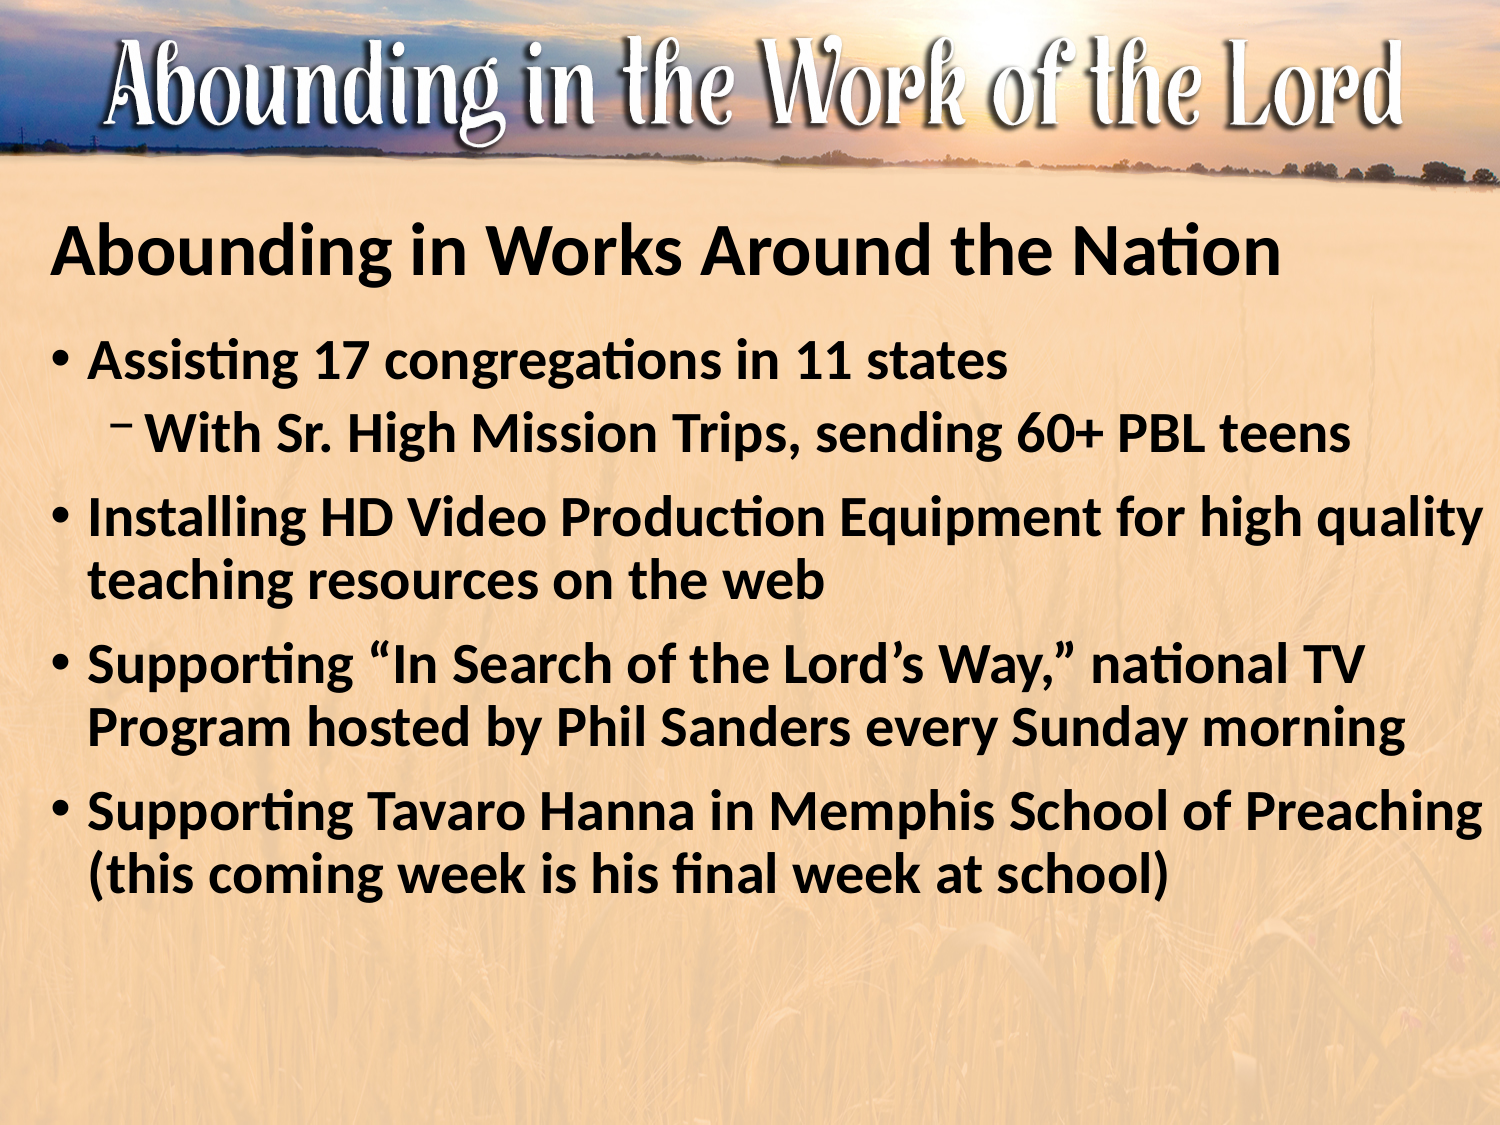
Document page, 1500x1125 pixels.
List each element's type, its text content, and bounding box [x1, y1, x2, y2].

list Assisting 17 congregations in 11 states With Sr. High Mission Trips, sending 60+ PBL teens Installing HD Video Production Equipment for high quality teaching resources on the web Supporting “In Search of the Lord’s Way,” national TV Program hosted by Phil Sanders every Sunday morning Supporting Tavaro Hanna in Memphis School of Preaching (this coming week is his final week at school) [35, 321, 1500, 1125]
picture [0, 0, 1500, 1125]
title Abounding in Works Around the Nation [35, 202, 1489, 300]
